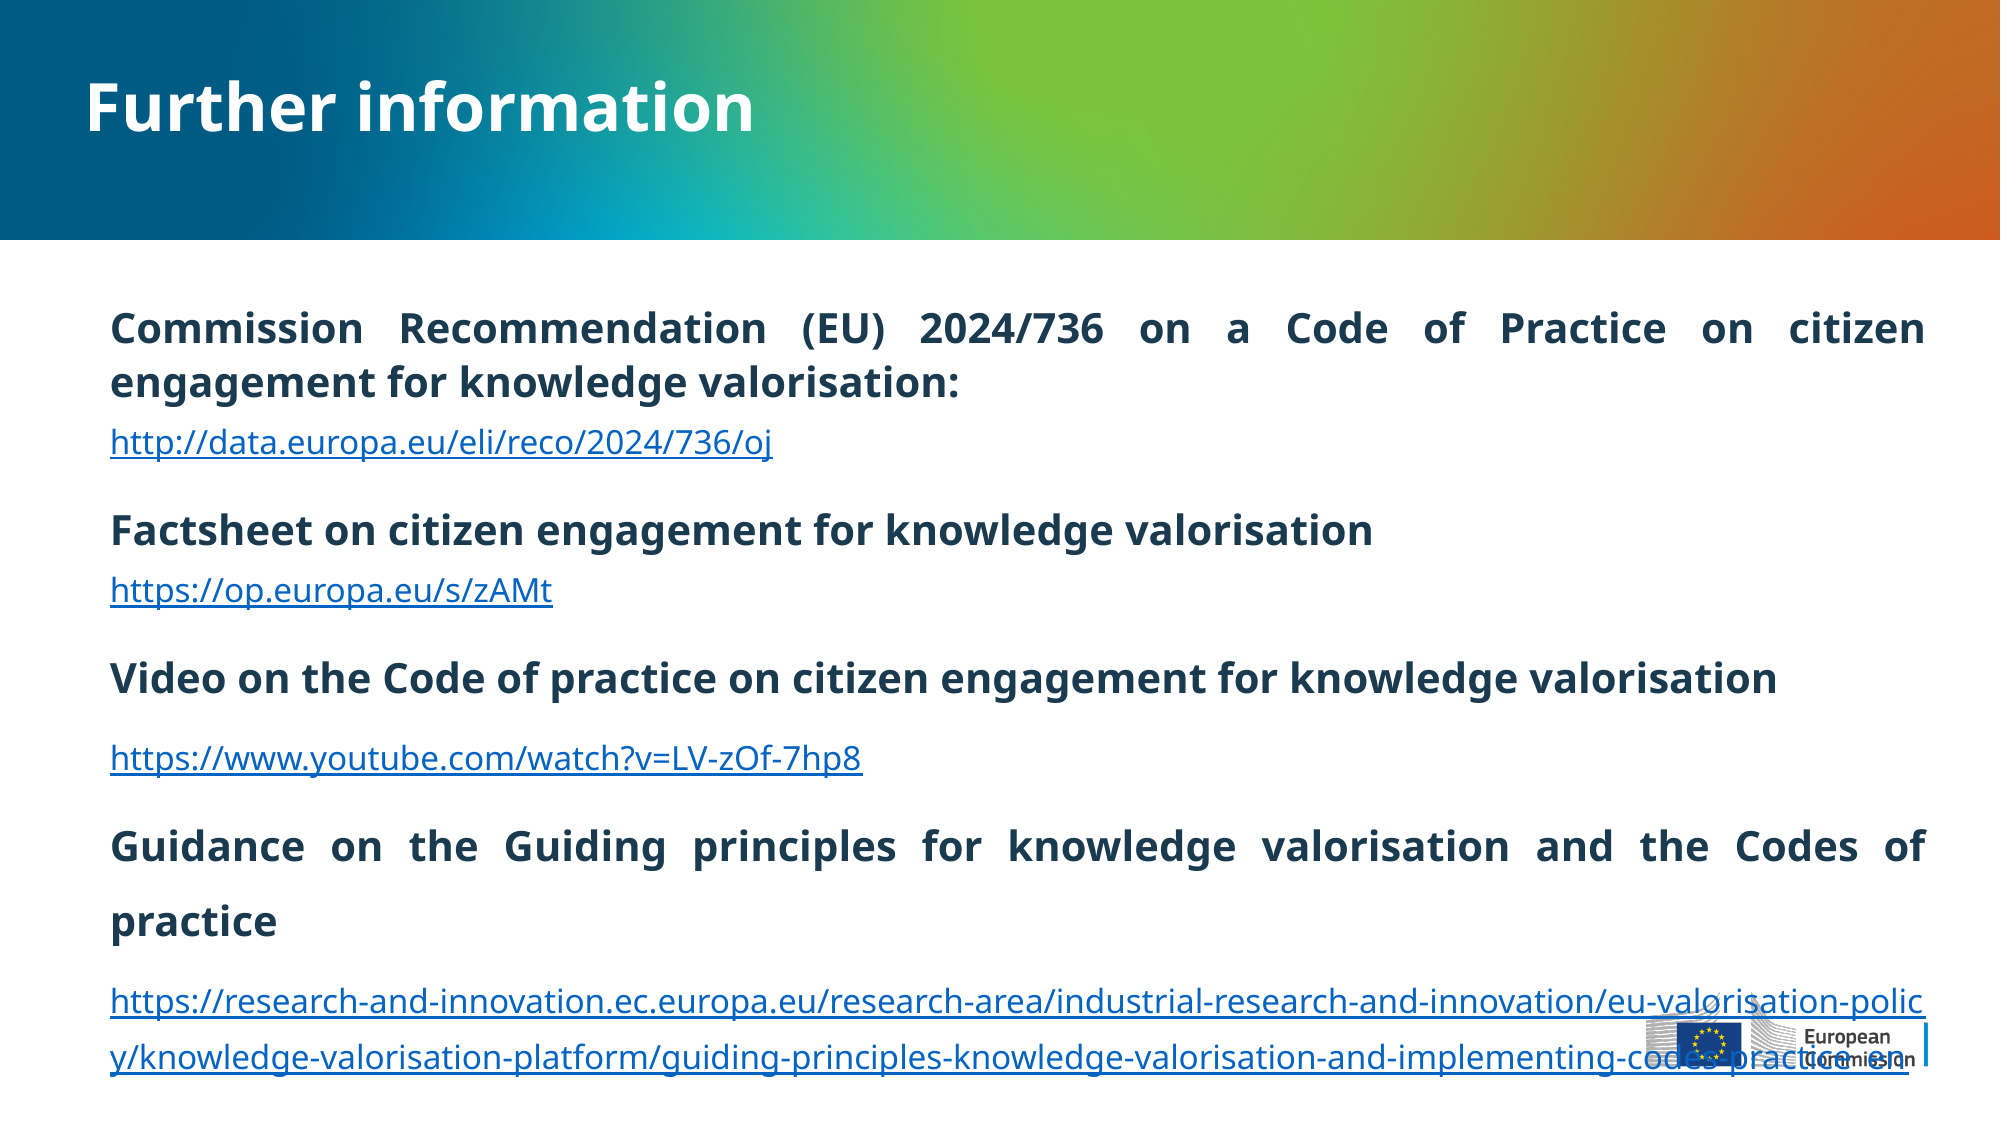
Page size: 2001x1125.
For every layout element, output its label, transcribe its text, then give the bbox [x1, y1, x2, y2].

picture [91, 84, 117, 130]
picture [127, 95, 159, 131]
picture [360, 81, 370, 89]
picture [313, 95, 335, 130]
picture [230, 81, 262, 130]
text_box Commission Recommendation (EU) 2024/736 on a Code of Practice on citizen engagement for knowledge valorisation: http://data.europa.eu/eli/reco/2024/736/oj Factsheet on citizen engagement for knowledge valorisation https://op.europa.eu/s/zAMt Video on the Code of practice on citizen engagement for knowledge valorisation https://www.youtube.com/watch?v=LV-zOf-7hp8 Guidance on the Guiding principles for knowledge valorisation and the Codes of practice https://research-and-innovation.ec.europa.eu/research-area/industrial-research-and-innovation/eu-valorisation-policy/knowledge-valorisation-platform/guiding-principles-knowledge-valorisation-and-implementing-codes-practice_en [94, 291, 1942, 1093]
picture [171, 95, 193, 130]
picture [381, 95, 413, 130]
picture [420, 81, 446, 130]
picture [272, 95, 304, 131]
picture [197, 87, 221, 131]
picture [361, 95, 370, 130]
picture [448, 0, 2000, 240]
